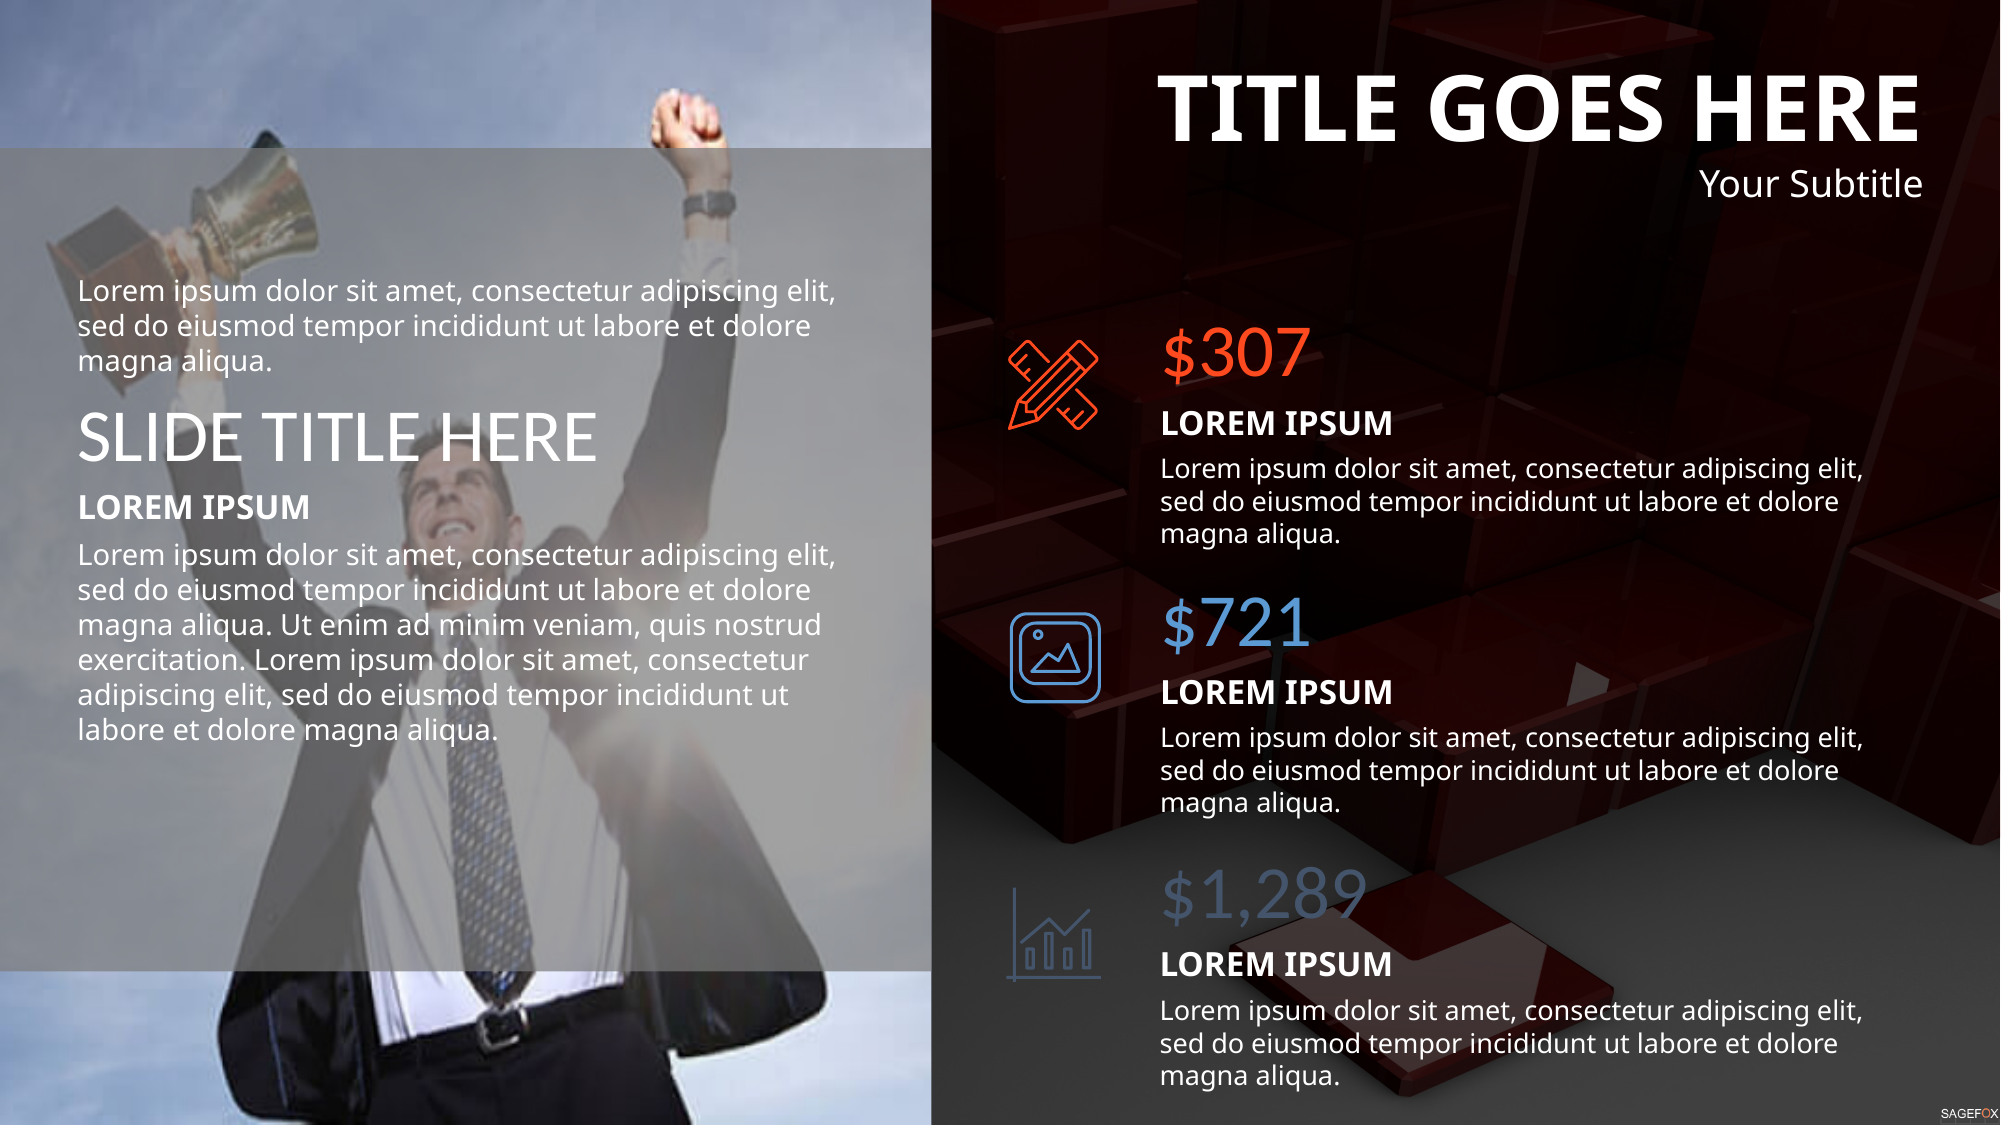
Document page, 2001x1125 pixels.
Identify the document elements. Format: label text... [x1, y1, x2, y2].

text_box [0, 147, 932, 972]
text_box TITLE GOES HERE Your Subtitle [1035, 42, 1939, 212]
text_box $1,289 LOREM IPSUM Lorem ipsum dolor sit amet, consectetur adipiscing elit, sed do eiusmod tempor incididunt ut labore et dolore magna aliqua. [1144, 836, 1908, 1099]
text_box Lorem ipsum dolor sit amet, consectetur adipiscing elit, sed do eiusmod tempor incididunt ut labore et dolore magna aliqua. SLIDE TITLE HERE LOREM IPSUM Lorem ipsum dolor sit amet, consectetur adipiscing elit, sed do eiusmod tempor incididunt ut labore et dolore magna aliqua. Ut enim ad minim veniam, quis nostrud exercitation. Lorem ipsum dolor sit amet, consectetur adipiscing elit, sed do eiusmod tempor incididunt ut labore et dolore magna aliqua. [62, 264, 859, 754]
text_box $721 LOREM IPSUM Lorem ipsum dolor sit amet, consectetur adipiscing elit, sed do eiusmod tempor incididunt ut labore et dolore magna aliqua. [1145, 563, 1908, 826]
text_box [1006, 887, 1101, 983]
picture [932, 0, 2001, 1125]
text_box [0, 972, 932, 1125]
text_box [1009, 612, 1101, 704]
text_box $307 LOREM IPSUM Lorem ipsum dolor sit amet, consectetur adipiscing elit, sed do eiusmod tempor incididunt ut labore et dolore magna aliqua. [1145, 294, 1908, 557]
text_box [0, 0, 932, 147]
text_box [1007, 339, 1099, 430]
